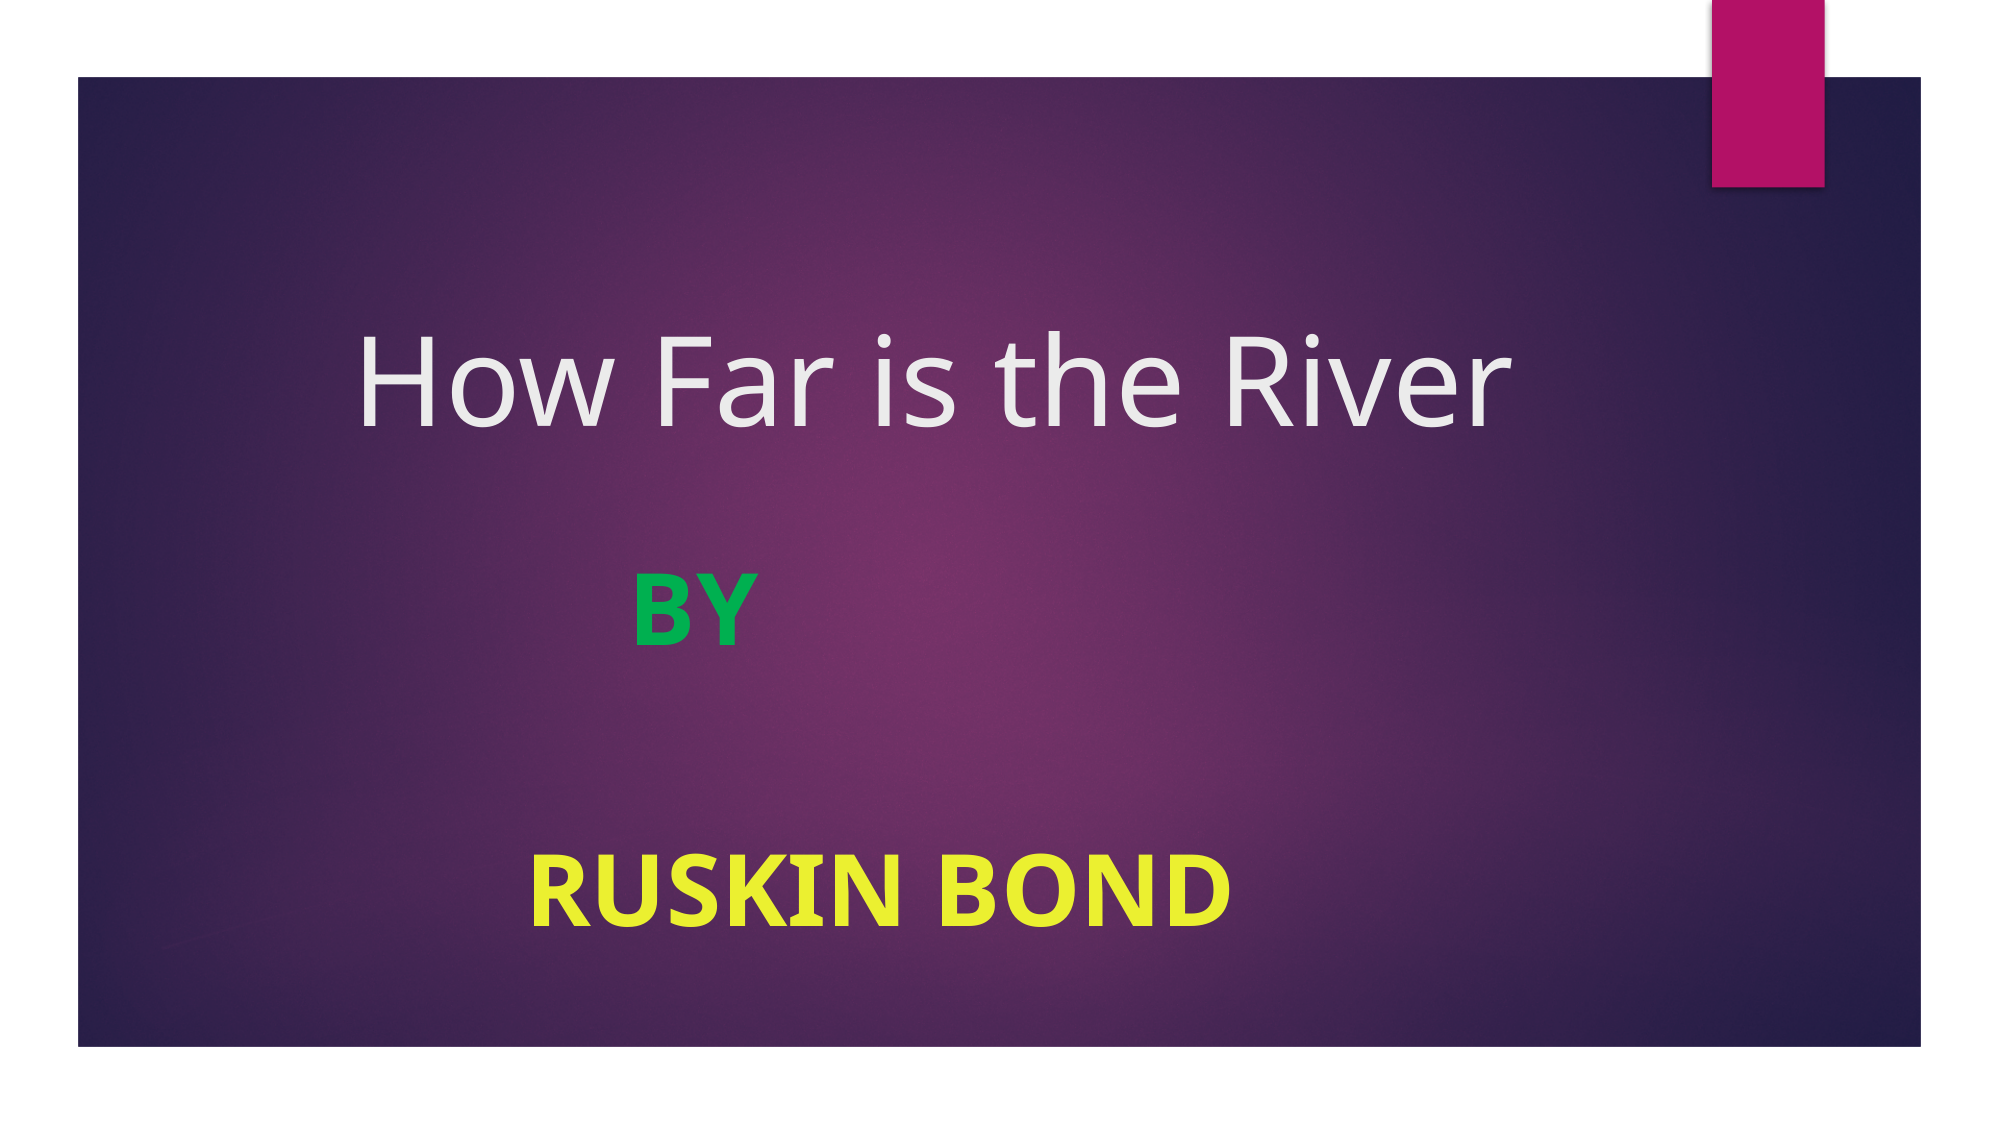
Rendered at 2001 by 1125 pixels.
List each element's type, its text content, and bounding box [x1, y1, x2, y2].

title How Far is the River [249, 159, 1669, 460]
subtitle by Ruskin Bond [249, 537, 1750, 1069]
